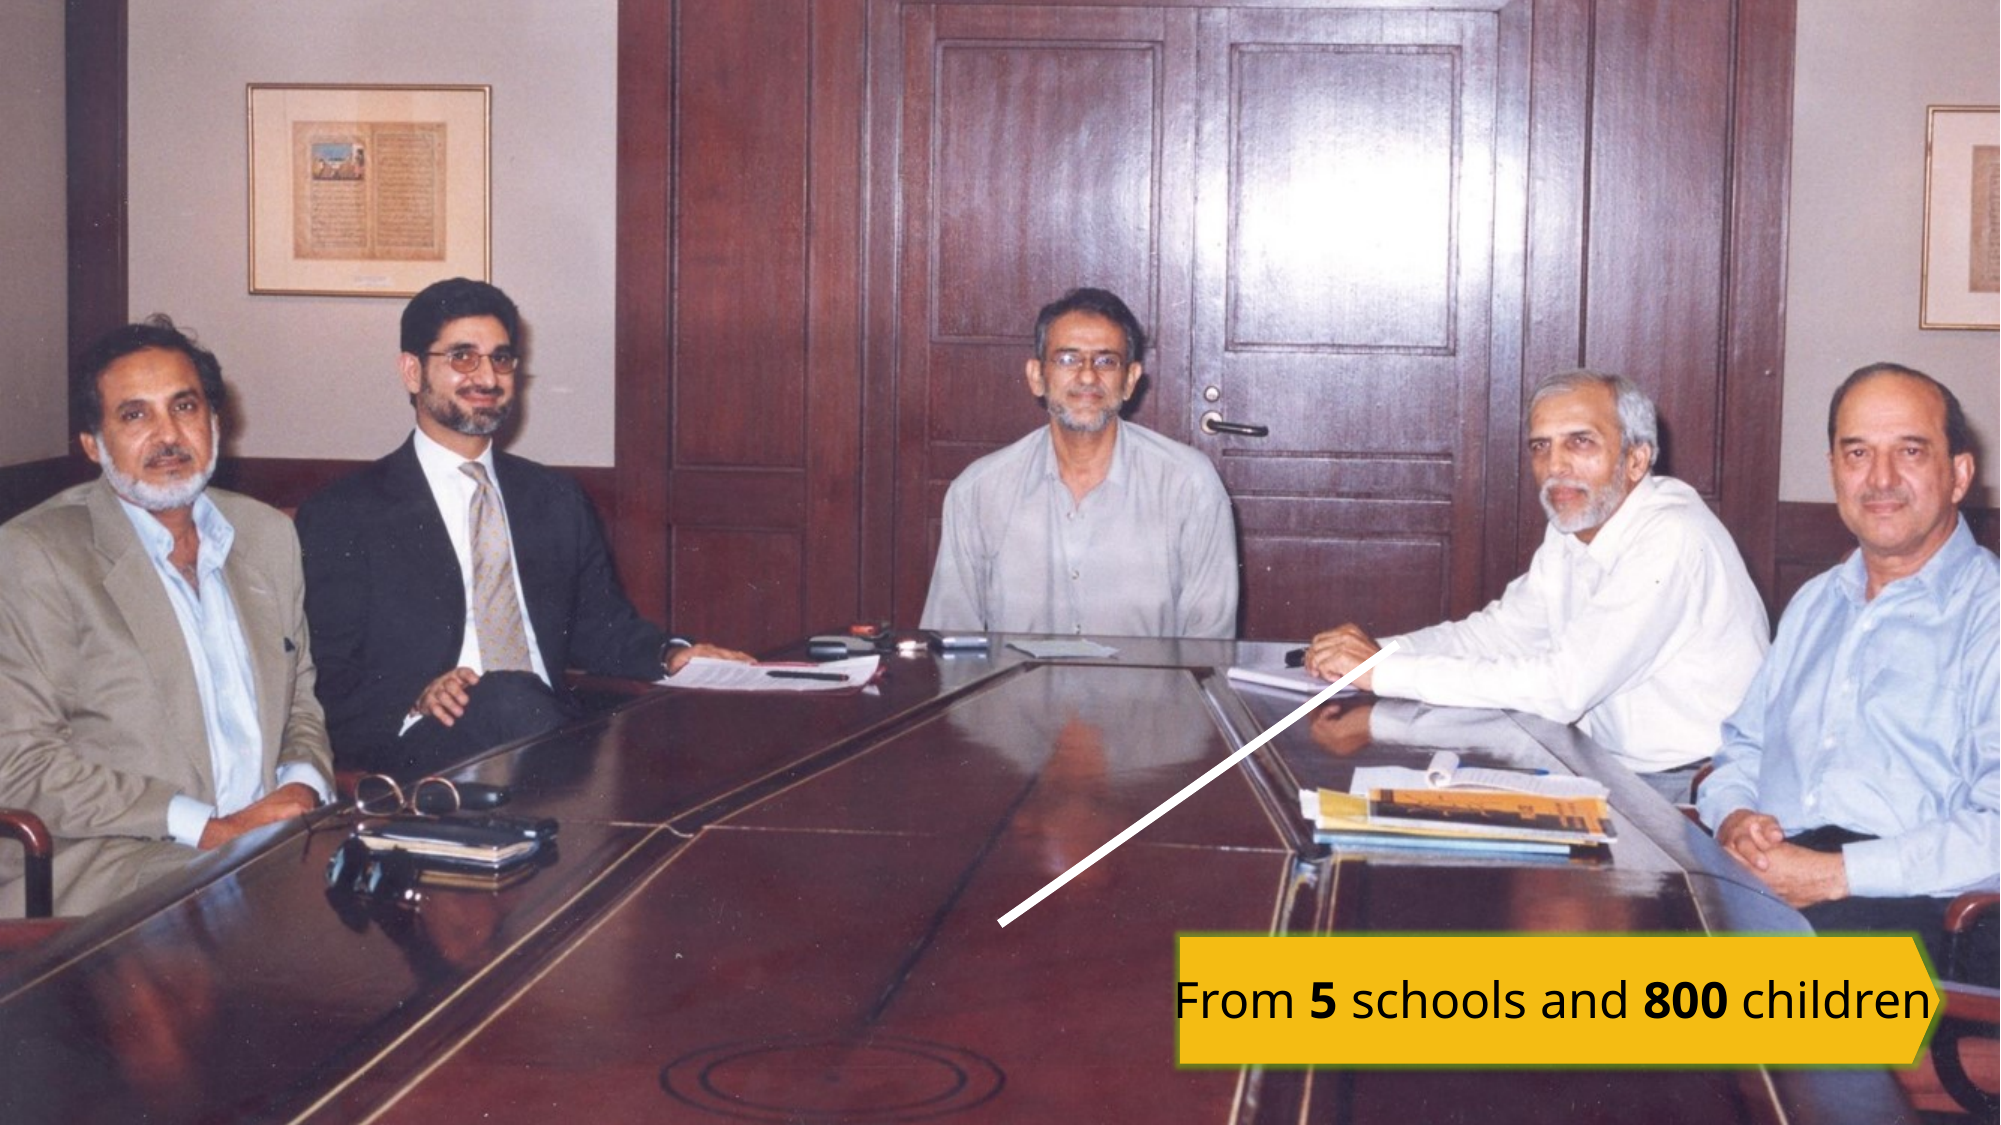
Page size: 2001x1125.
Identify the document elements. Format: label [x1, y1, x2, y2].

text_box [999, 643, 1398, 925]
picture [0, 0, 2000, 1125]
